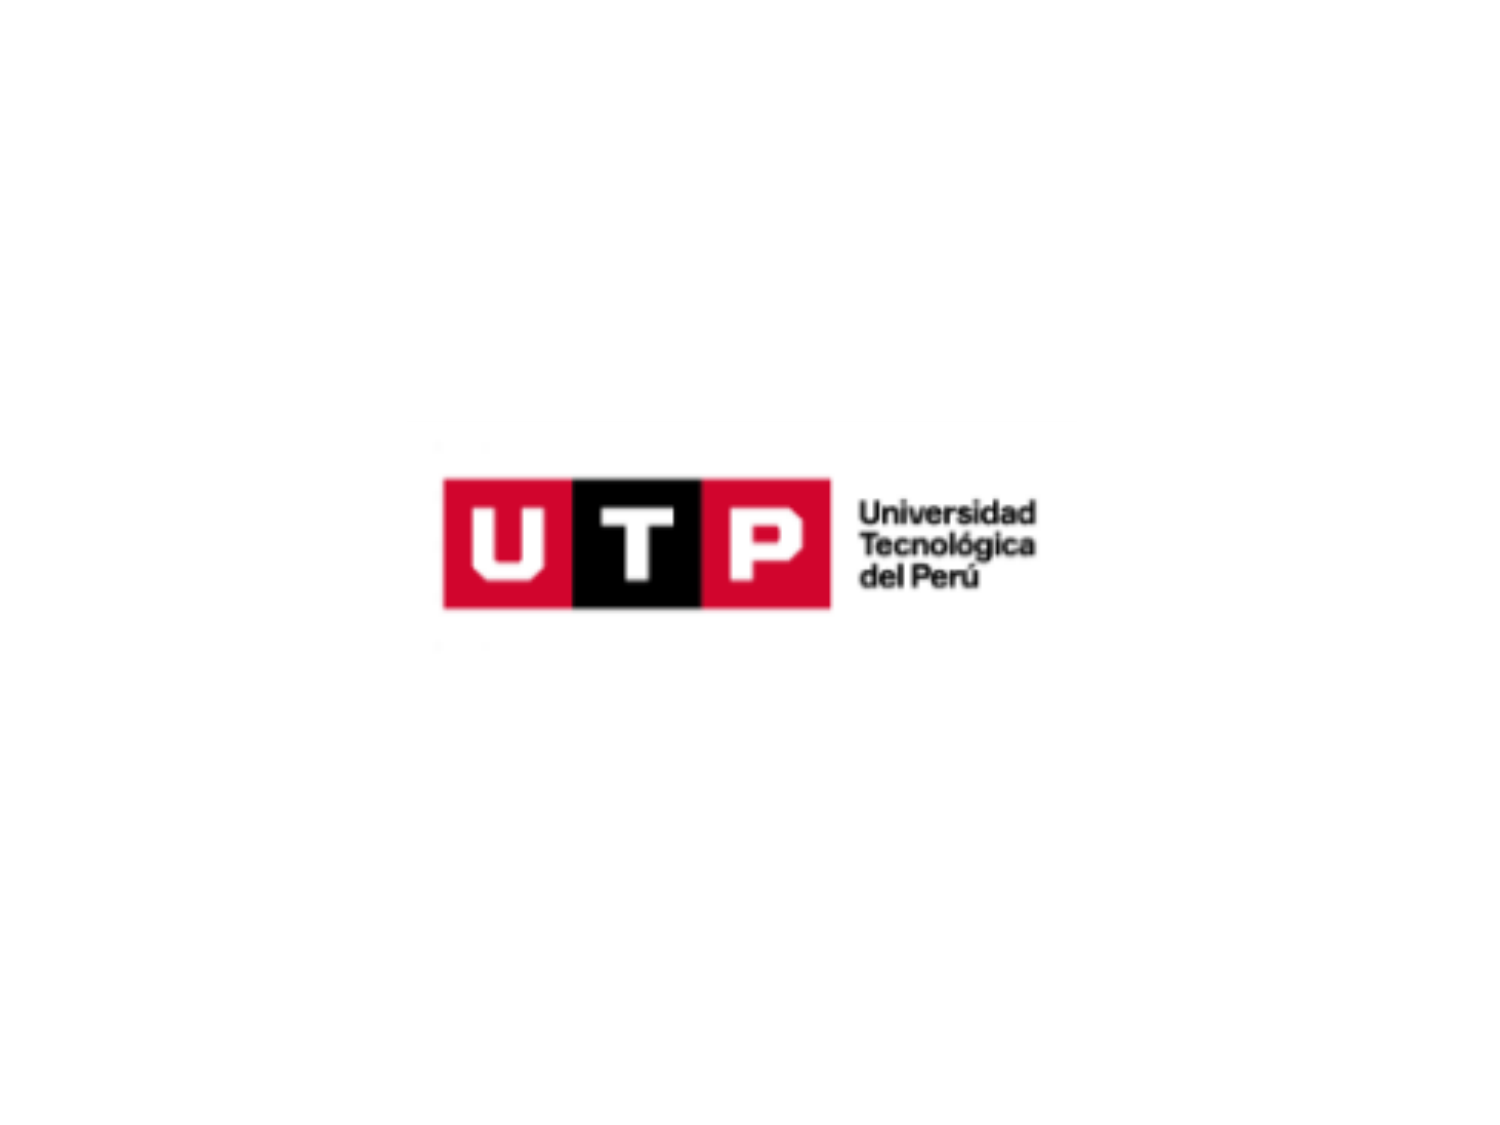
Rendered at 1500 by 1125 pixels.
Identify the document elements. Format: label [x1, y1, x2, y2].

picture [407, 420, 1077, 658]
